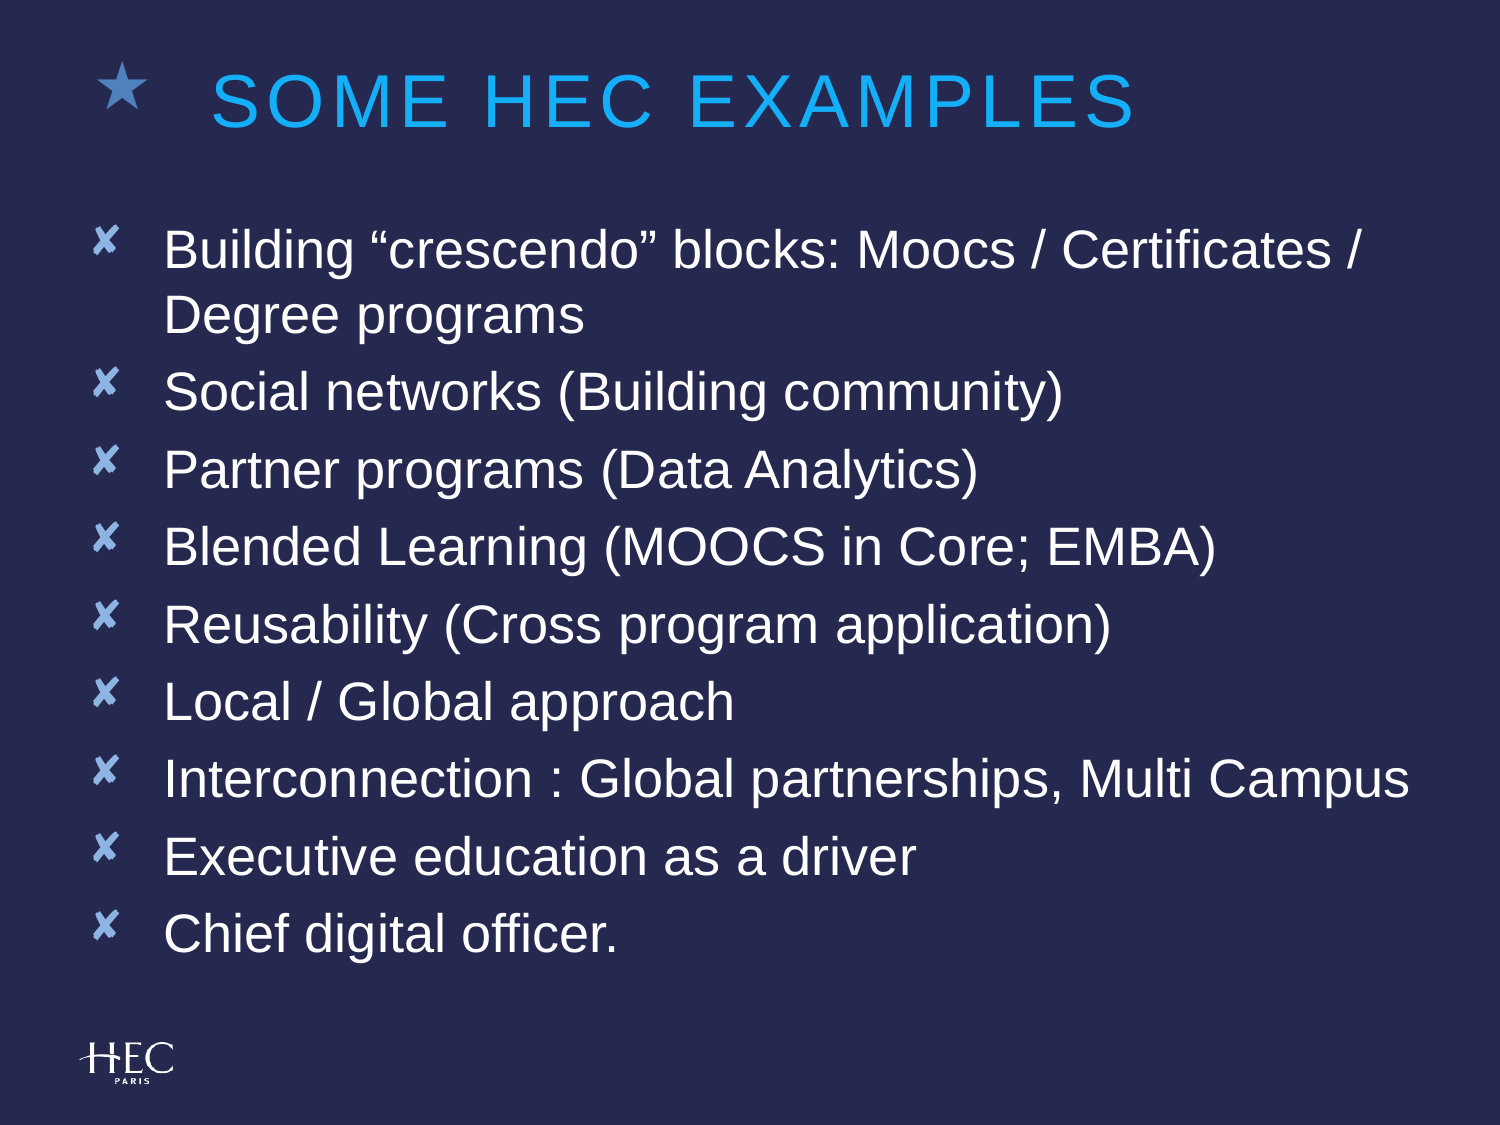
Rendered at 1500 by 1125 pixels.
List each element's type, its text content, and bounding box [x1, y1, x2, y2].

text_box Building “crescendo” blocks: Moocs / Certificates / Degree programs Social networks (Building community) Partner programs (Data Analytics) Blended Learning (MOOCS in Core; EMBA) Reusability (Cross program application) Local / Global approach Interconnection : Global partnerships, Multi Campus Executive education as a driver Chief digital officer. [73, 206, 1475, 1037]
title Some HEC Examples [75, 45, 1500, 233]
picture [76, 1042, 183, 1094]
